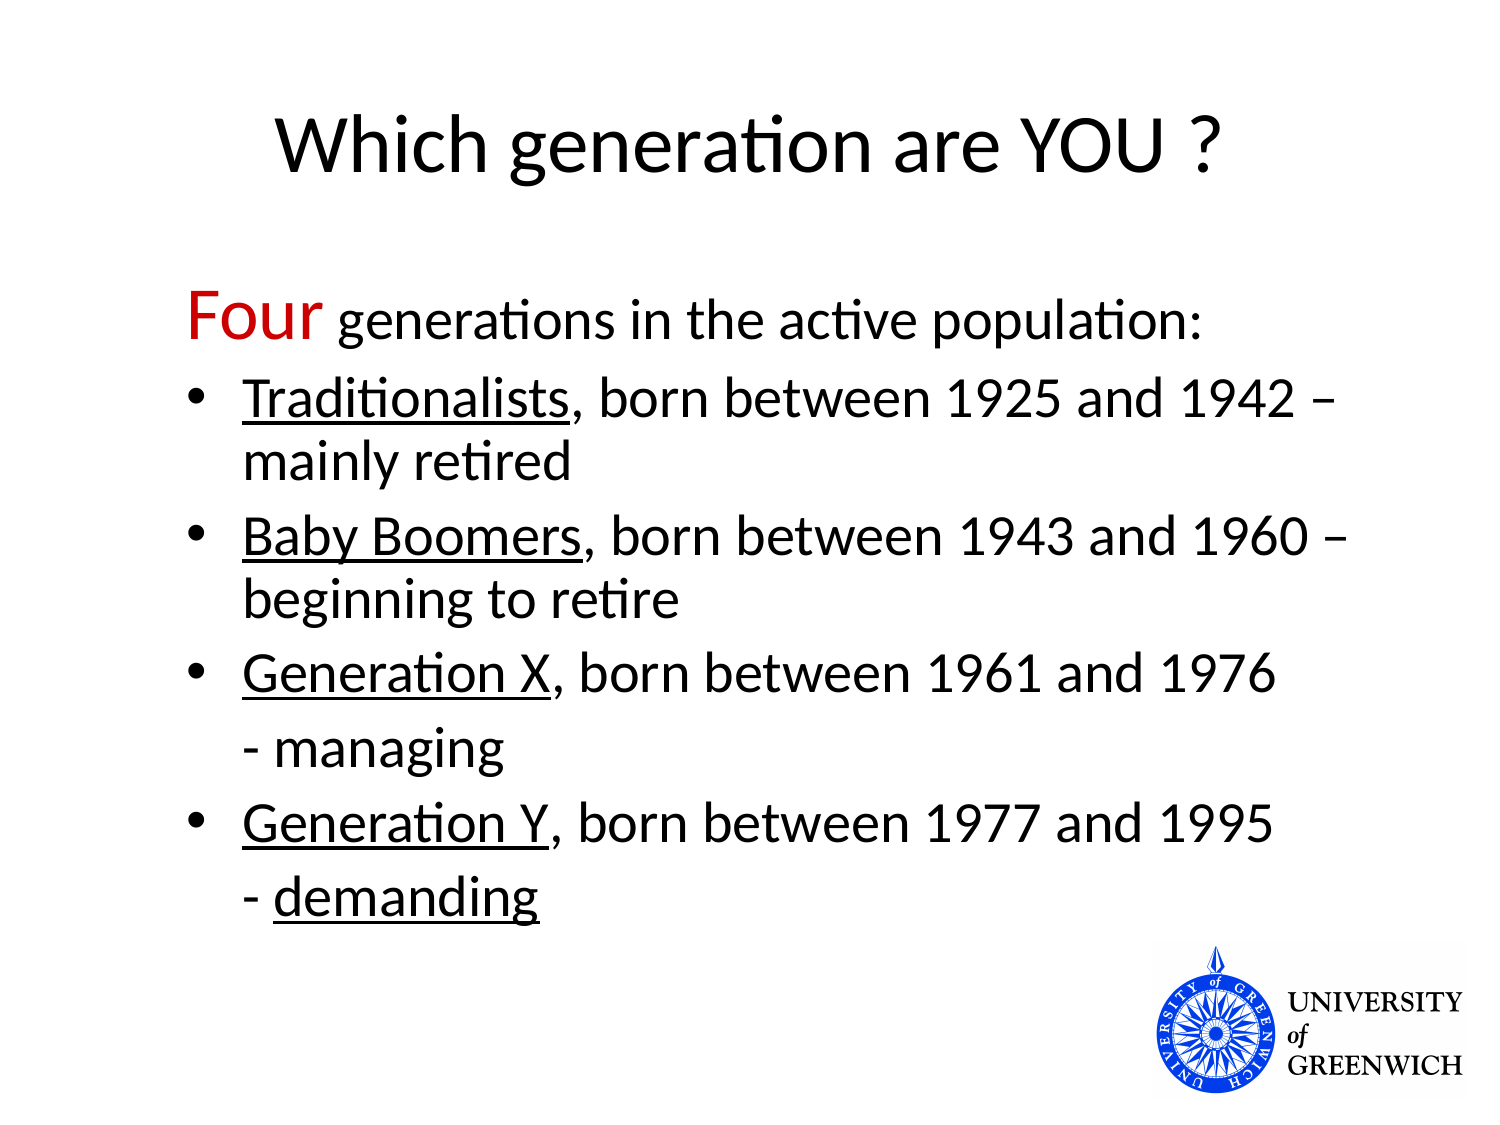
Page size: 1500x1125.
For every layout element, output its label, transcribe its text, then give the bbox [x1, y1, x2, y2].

picture [1151, 940, 1468, 1099]
title Which generation are YOU ? [75, 45, 1425, 233]
list Four generations in the active population: Traditionalists, born between 1925 and 1942 – mainly retired Baby Boomers, born between 1943 and 1960 – beginning to retire Generation X, born between 1961 and 1976 - managing Generation Y, born between 1977 and 1995 - demanding [171, 267, 1447, 1000]
